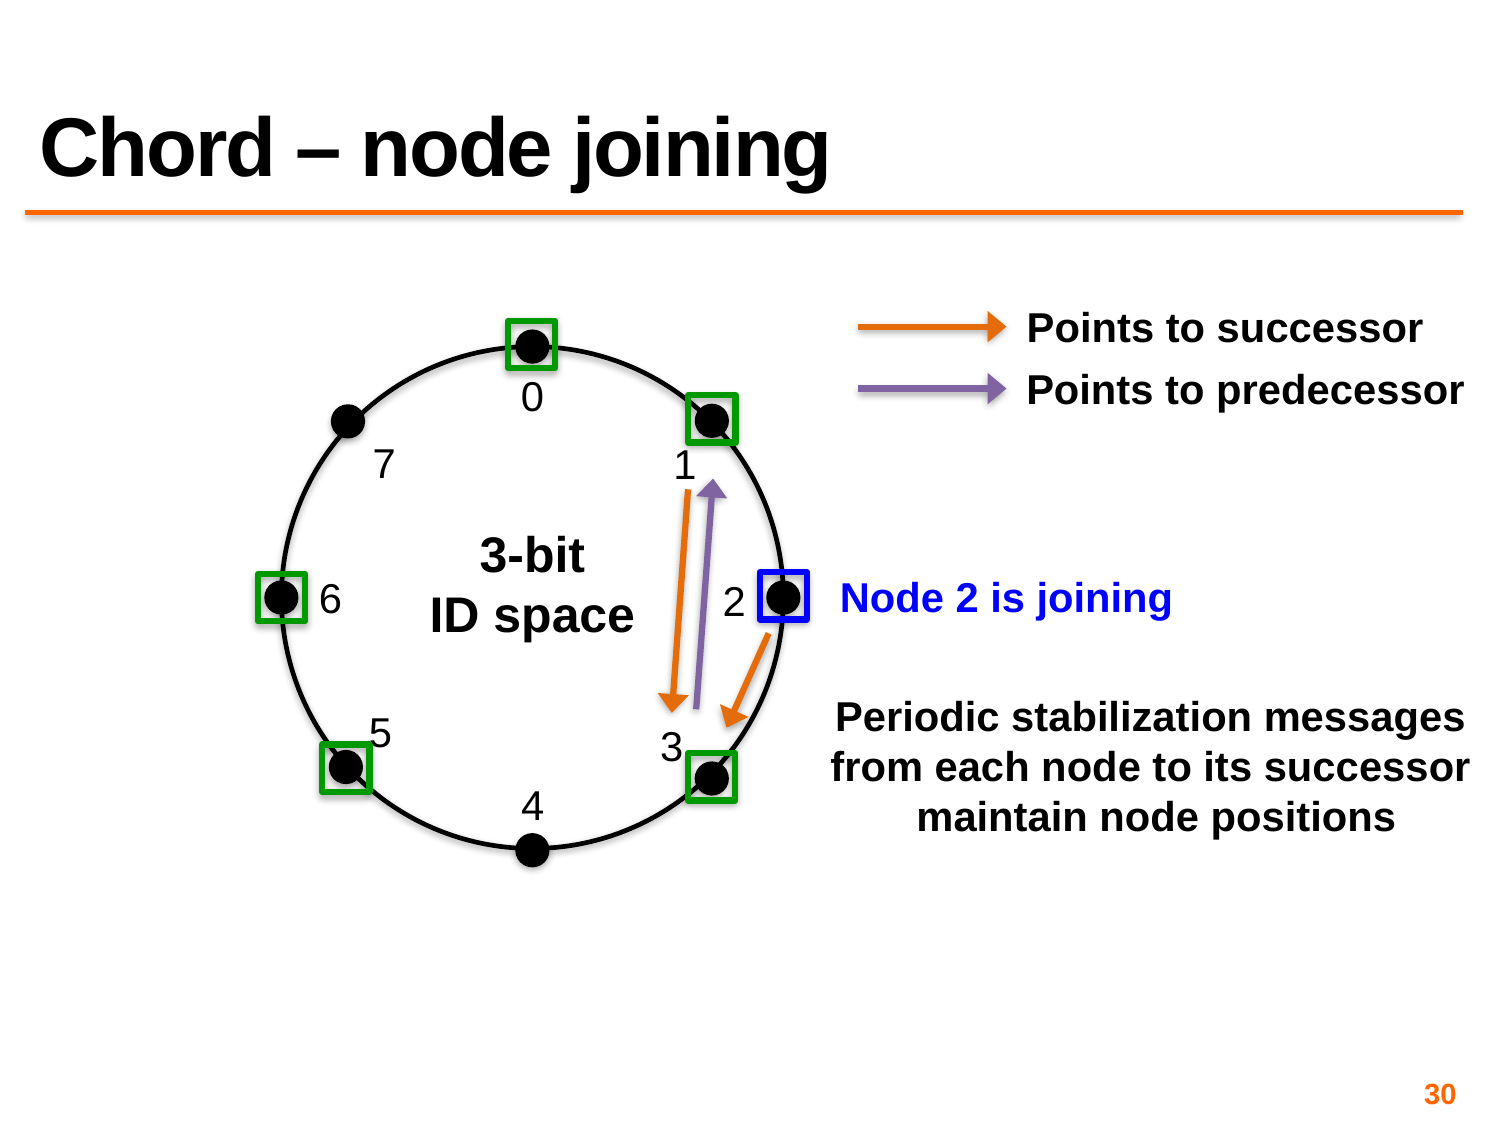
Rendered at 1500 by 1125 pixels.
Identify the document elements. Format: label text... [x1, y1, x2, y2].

slide_number 30 [1112, 1074, 1463, 1110]
title Chord – node joining [24, 24, 1463, 201]
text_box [257, 293, 1500, 866]
